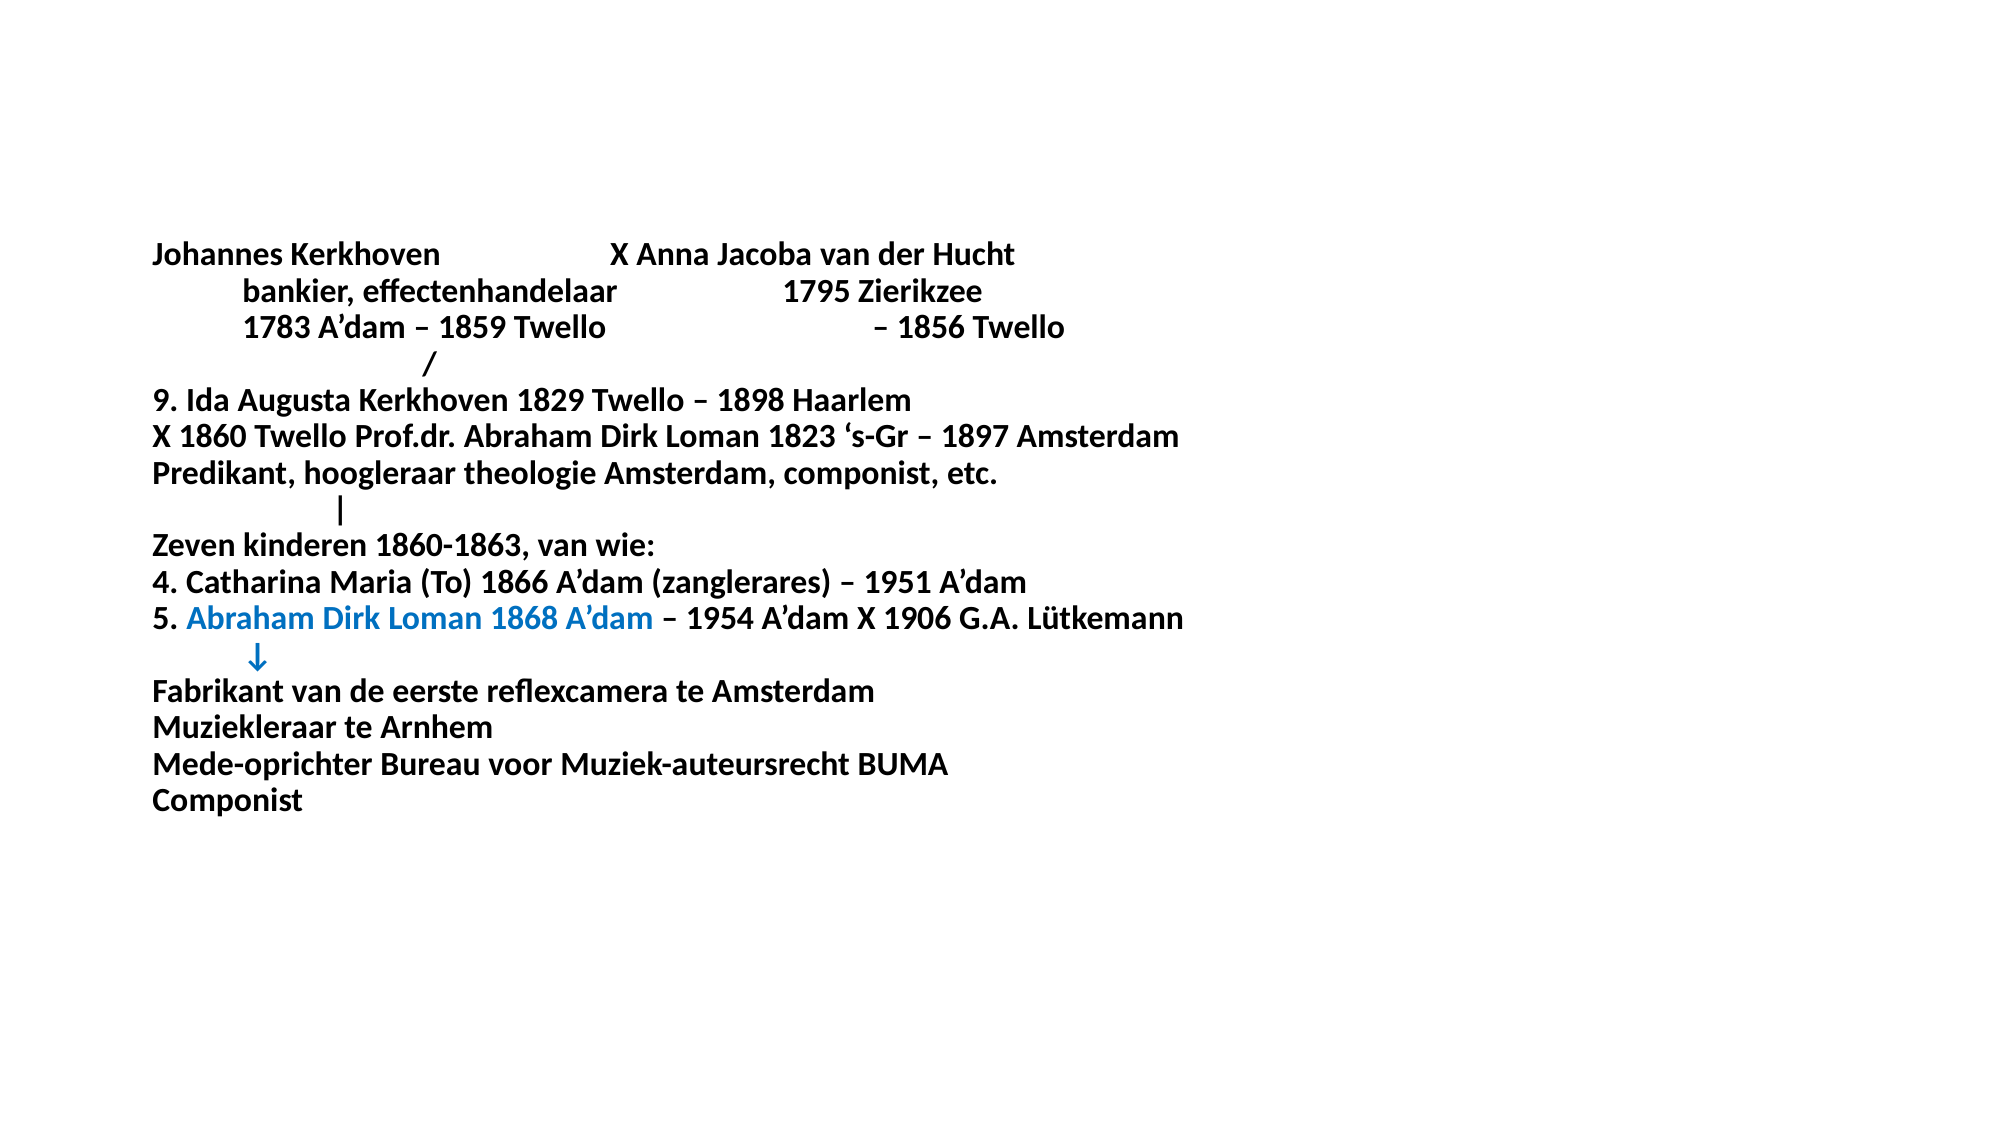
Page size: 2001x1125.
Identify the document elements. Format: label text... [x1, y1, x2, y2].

title Johannes Kerkhoven X Anna Jacoba van der Hucht bankier, effectenhandelaar 1795 Zierikzee 1783 A’dam – 1859 Twello – 1856 Twello / 9. Ida Augusta Kerkhoven 1829 Twello – 1898 Haarlem X 1860 Twello Prof.dr. Abraham Dirk Loman 1823 ‘s-Gr – 1897 Amsterdam Predikant, hoogleraar theologie Amsterdam, componist, etc. | Zeven kinderen 1860-1863, van wie: 4. Catharina Maria (To) 1866 A’dam (zanglerares) – 1951 A’dam 5. Abraham Dirk Loman 1868 A’dam – 1954 A’dam X 1906 G.A. Lütkemann ↓ Fabrikant van de eerste reflexcamera te Amsterdam Muziekleraar te Arnhem Mede-oprichter Bureau voor Muziek-auteursrecht BUMA Componist [137, 59, 1863, 1061]
